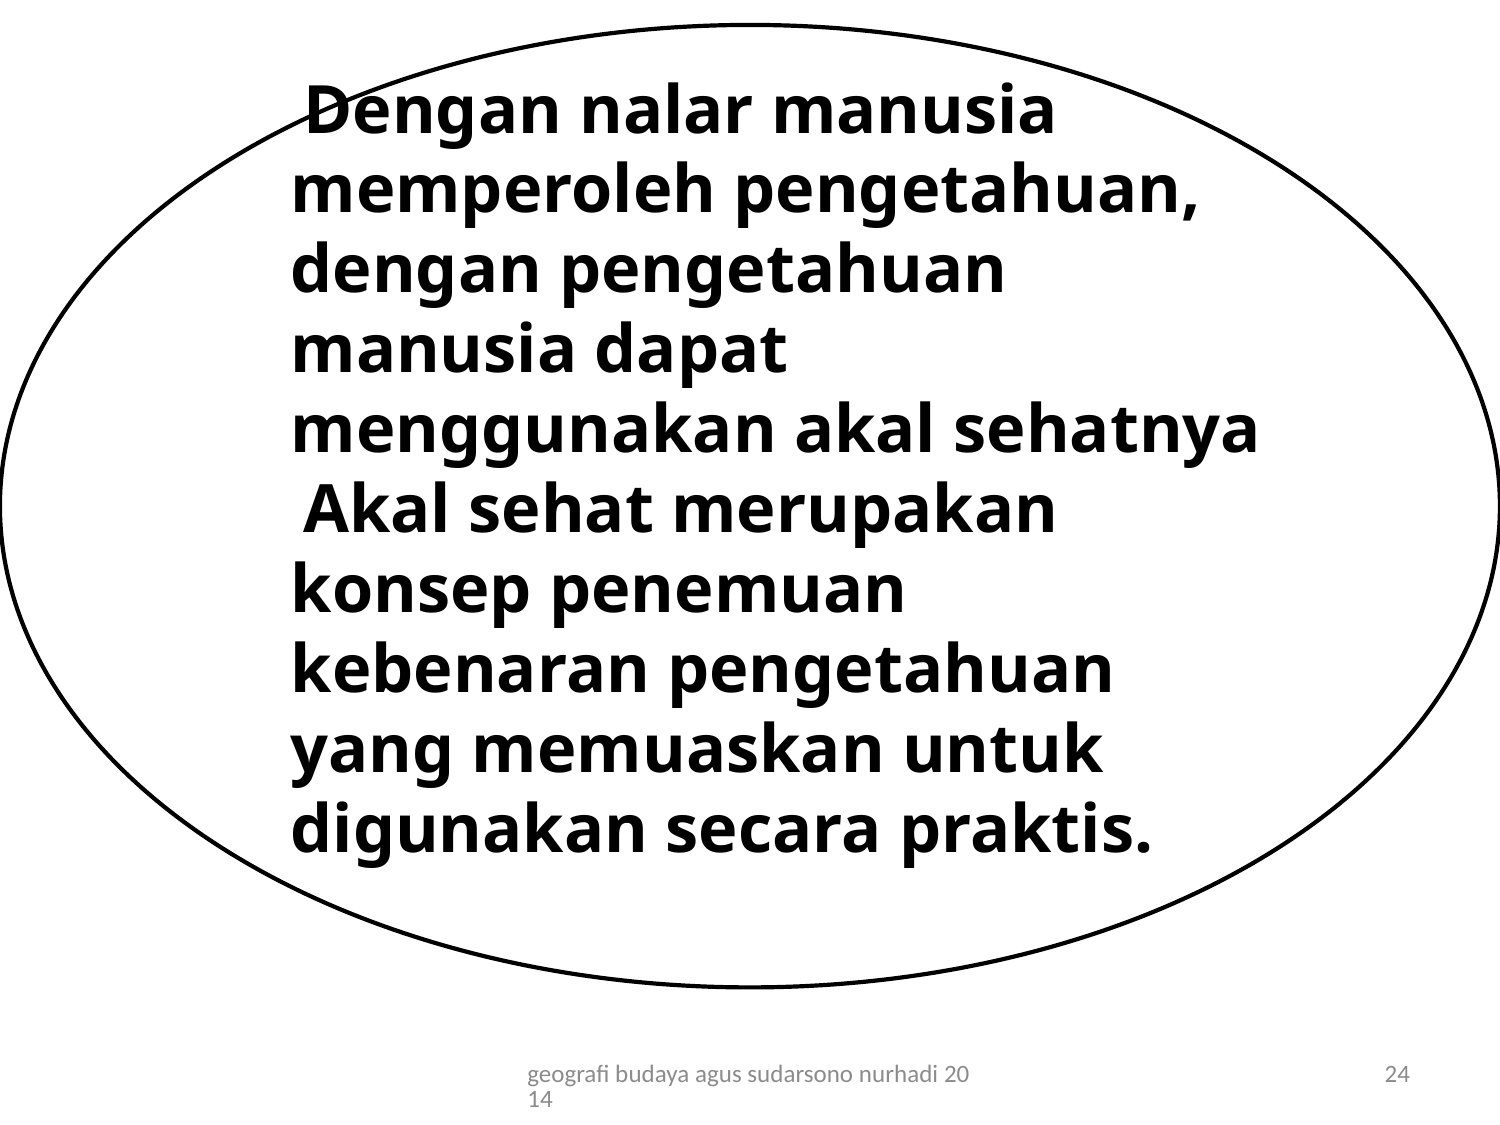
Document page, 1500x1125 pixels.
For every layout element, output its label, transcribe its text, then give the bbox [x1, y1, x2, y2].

slide_number 24 [1074, 1042, 1425, 1103]
text_box Dengan nalar manusia memperoleh pengetahuan, dengan pengetahuan manusia dapat menggunakan akal sehatnya Akal sehat merupakan konsep penemuan kebenaran pengetahuan yang memuaskan untuk digunakan secara praktis. [0, 22, 1500, 990]
footer geografi budaya agus sudarsono nurhadi 2014 [512, 1042, 988, 1103]
